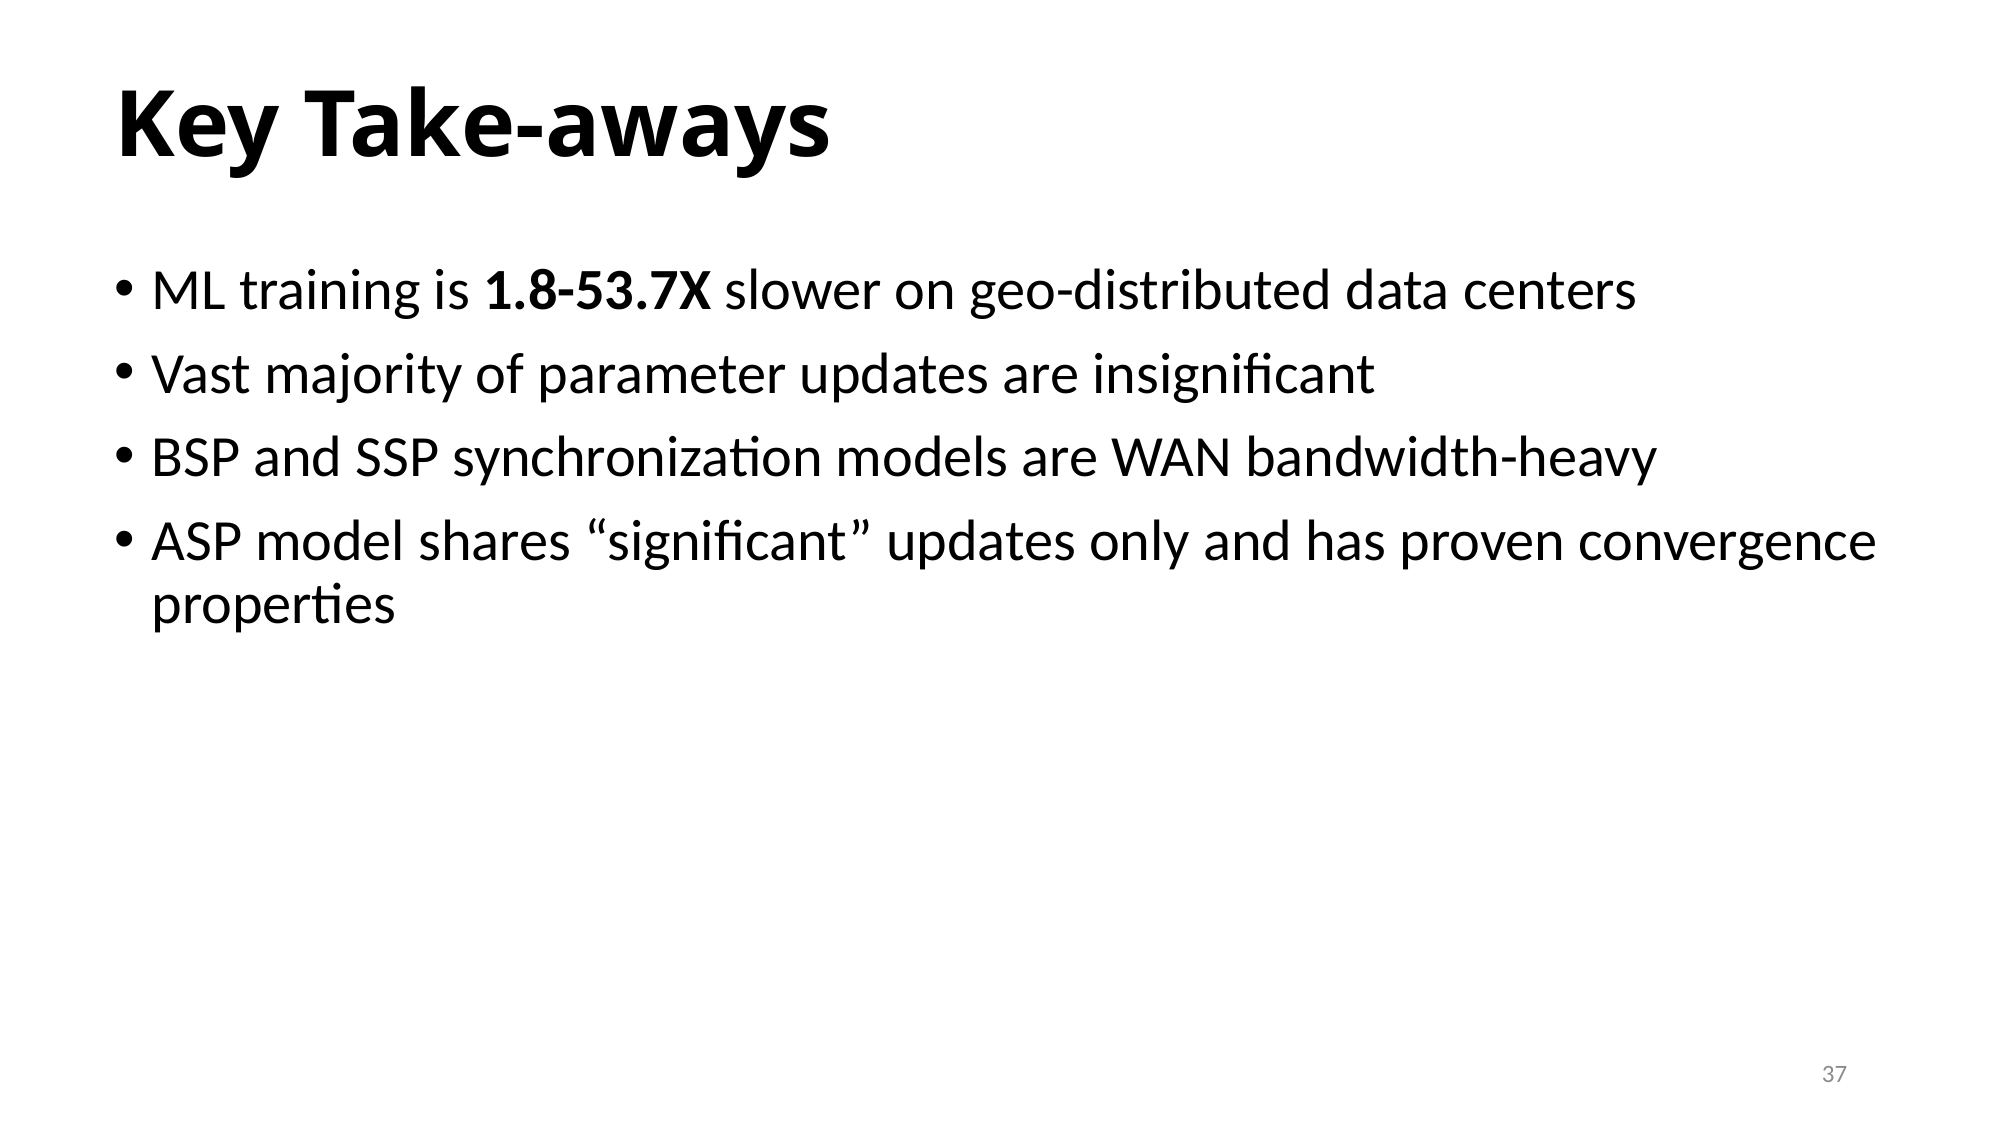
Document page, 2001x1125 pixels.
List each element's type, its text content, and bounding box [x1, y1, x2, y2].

list ML training is 1.8-53.7X slower on geo-distributed data centers Vast majority of parameter updates are insignificant BSP and SSP synchronization models are WAN bandwidth-heavy ASP model shares “significant” updates only and has proven convergence properties [99, 251, 1900, 1043]
slide_number 37 [1412, 1042, 1863, 1103]
title Key Take-aways [99, 59, 1900, 194]
